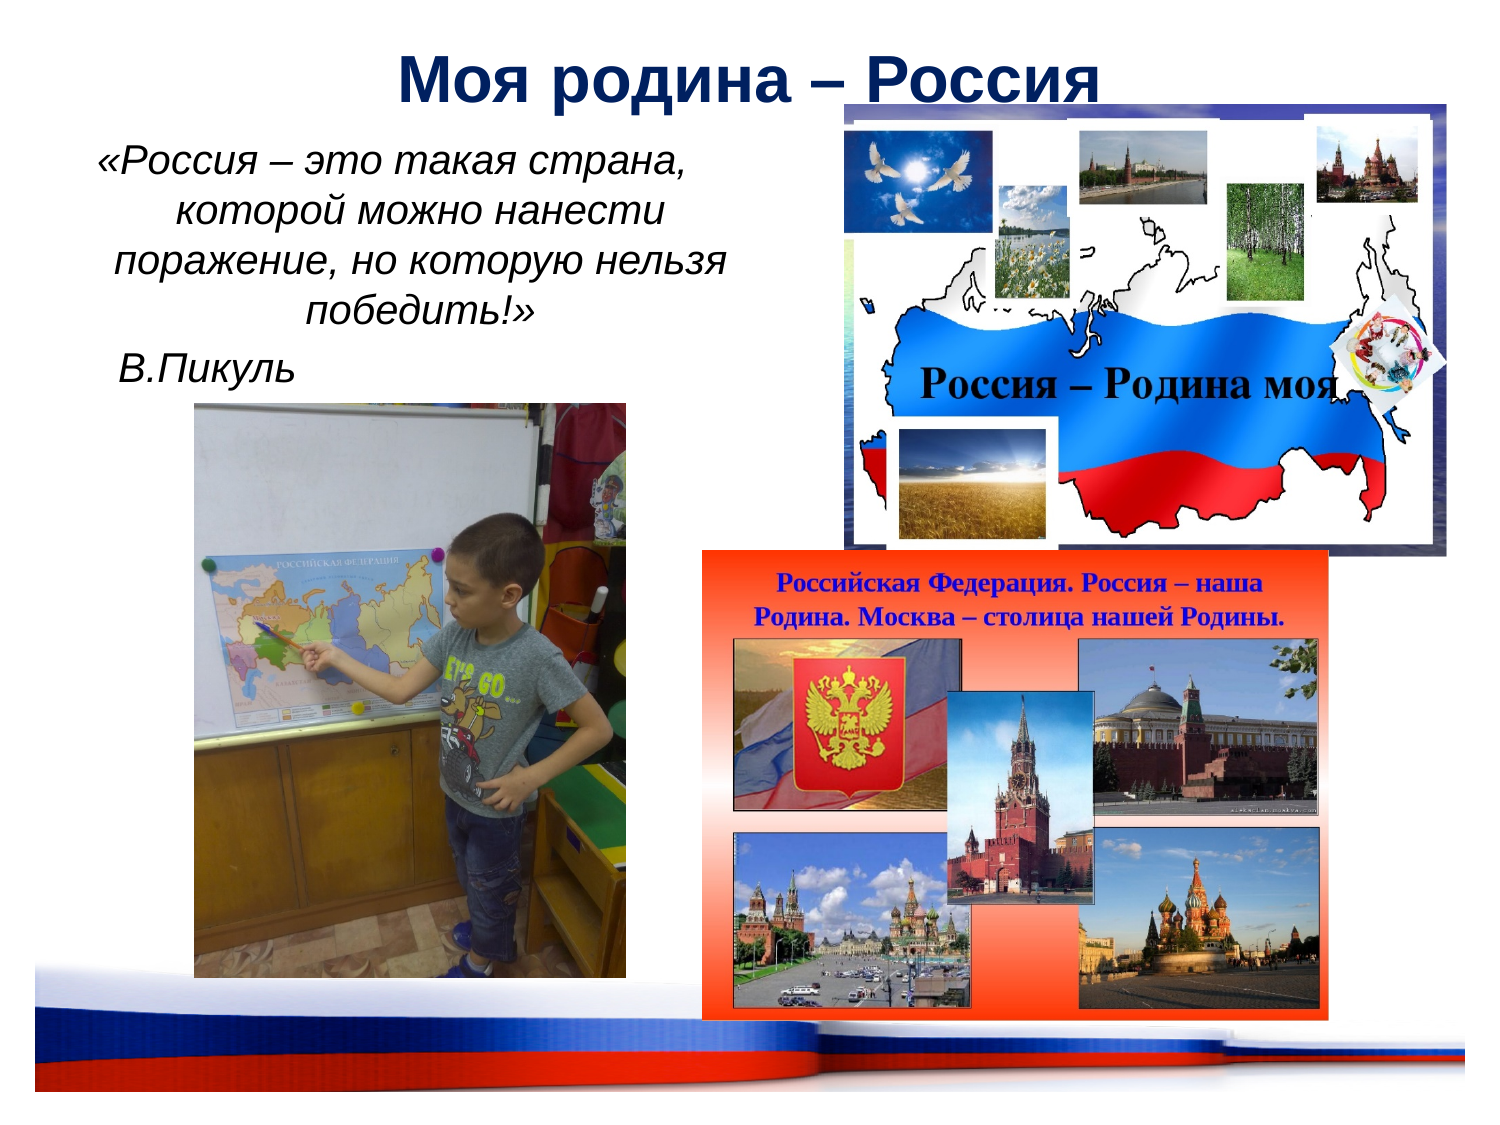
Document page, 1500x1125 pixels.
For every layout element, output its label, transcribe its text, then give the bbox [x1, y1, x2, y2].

title Моя родина – Россия [75, 0, 1425, 215]
picture [702, 104, 1448, 1021]
text_box «Россия – это такая страна, которой можно нанести поражение, но которую нельзя победить!» В.Пикуль [0, 125, 786, 399]
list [35, 590, 1465, 1092]
picture [194, 402, 626, 978]
